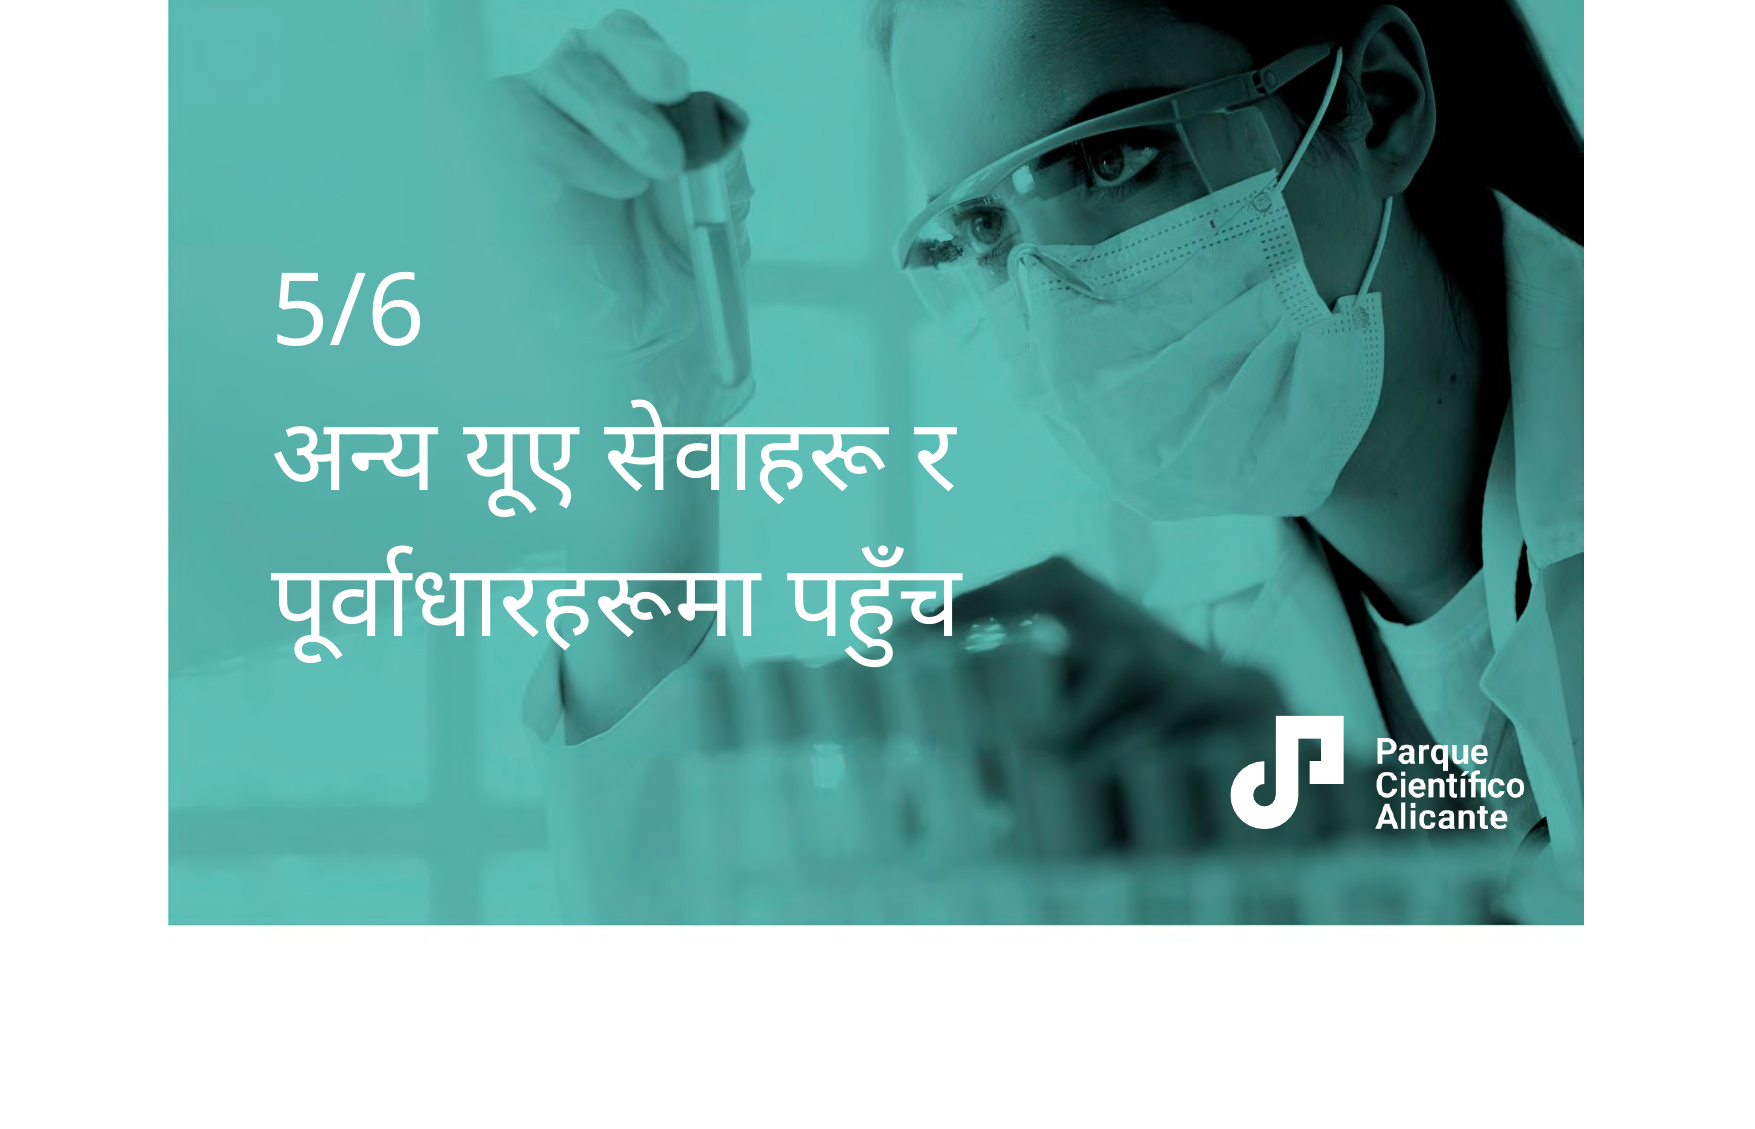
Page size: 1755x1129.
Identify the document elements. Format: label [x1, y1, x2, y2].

text_box [167, 0, 1584, 944]
